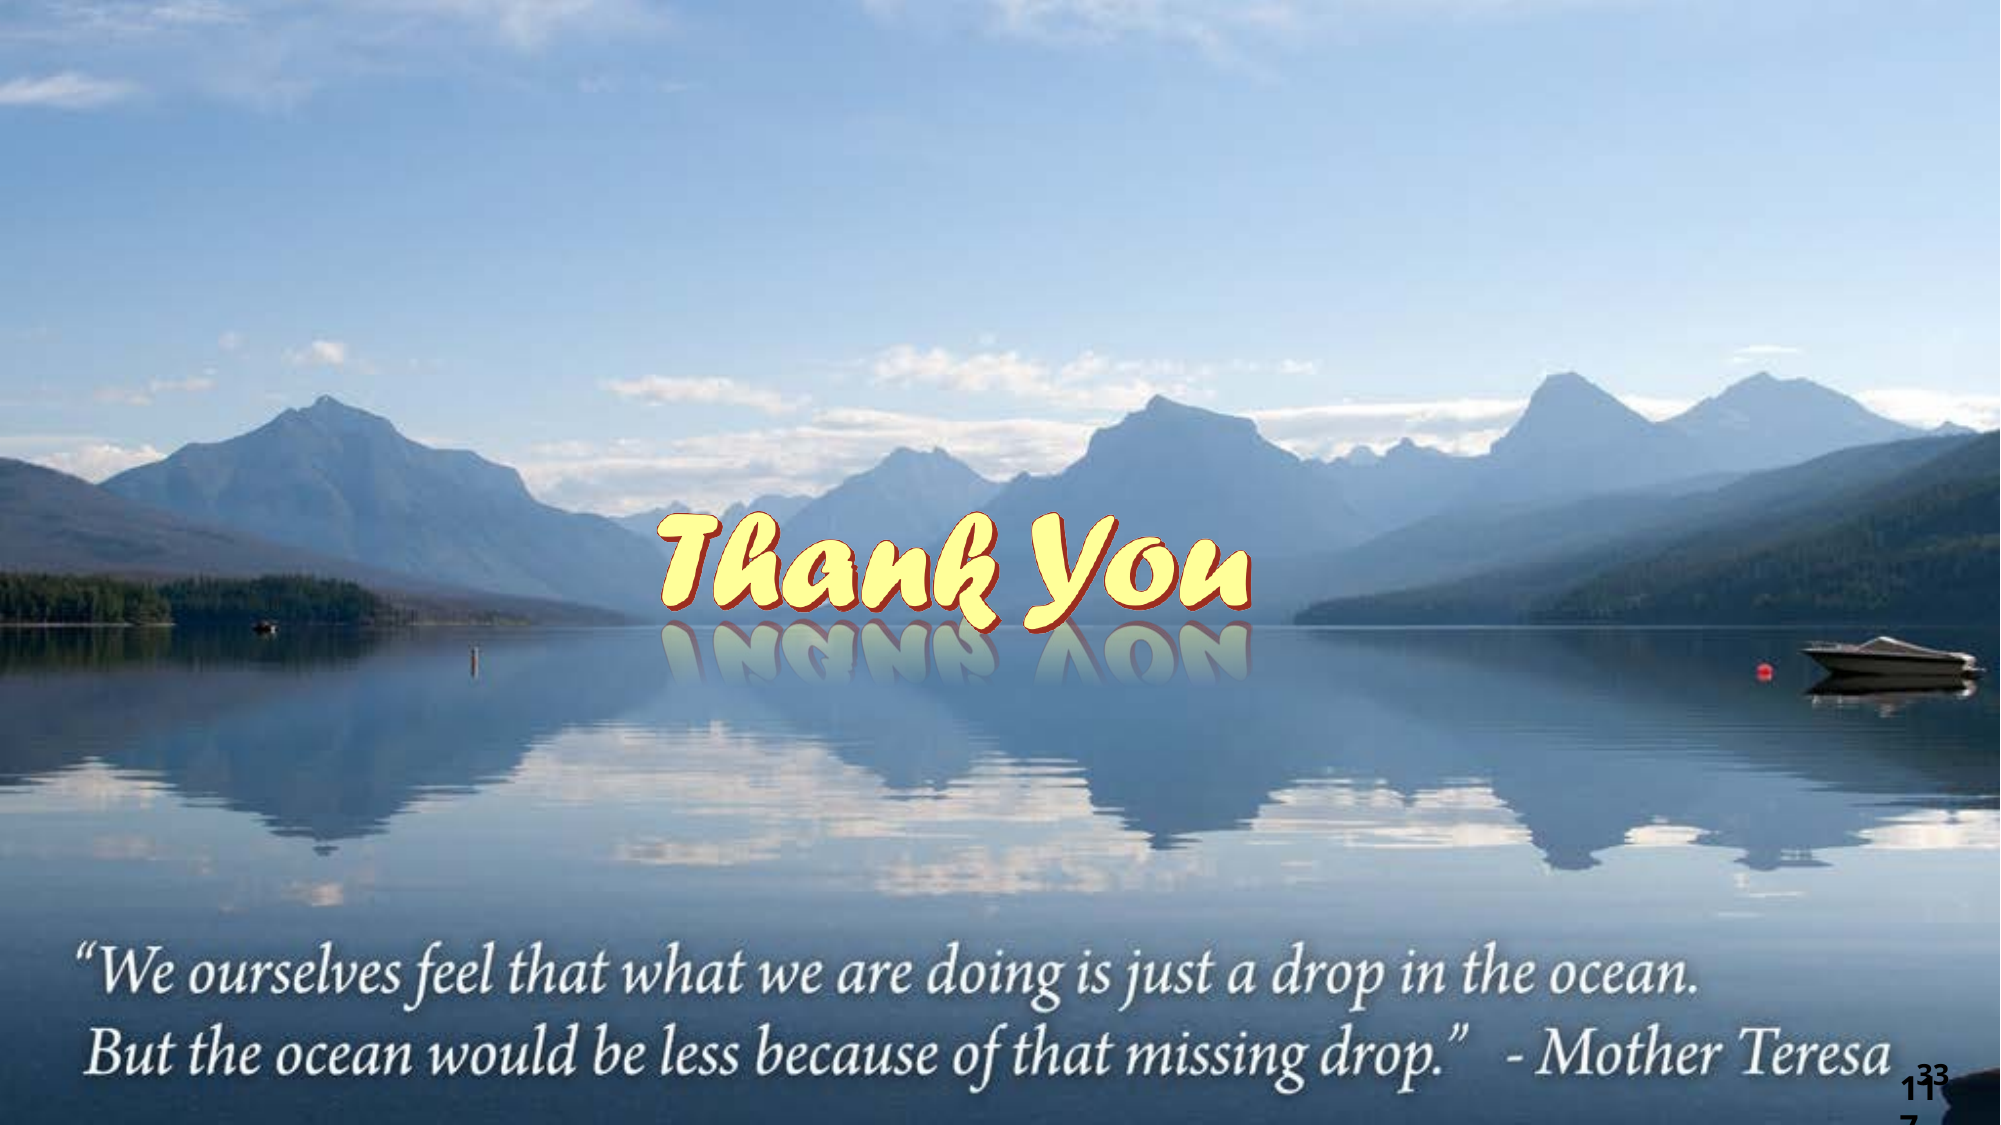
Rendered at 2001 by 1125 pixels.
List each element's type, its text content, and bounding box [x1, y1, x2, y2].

text_box [656, 511, 1252, 635]
text_box [655, 614, 1253, 721]
text_box [0, 0, 2000, 1125]
text_box 117 [1897, 1064, 1950, 1125]
slide_number 33 [1911, 1066, 1953, 1100]
